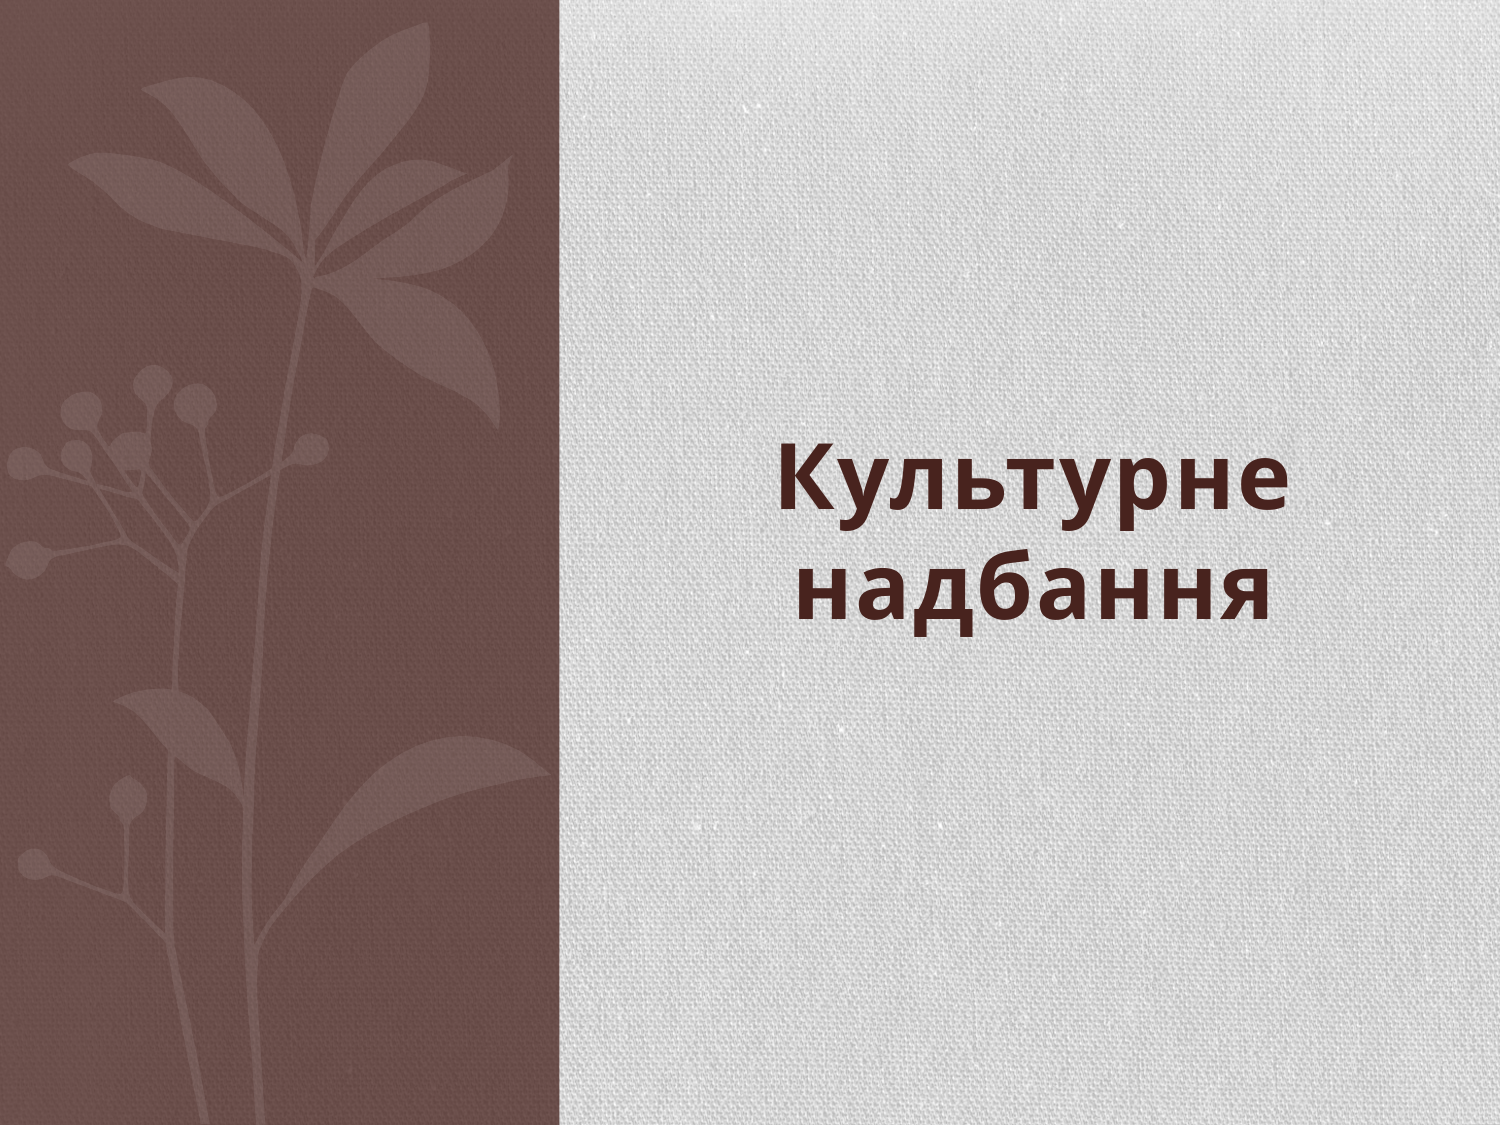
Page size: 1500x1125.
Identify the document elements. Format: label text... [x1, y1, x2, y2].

subtitle Культурне надбання [614, 229, 1454, 646]
